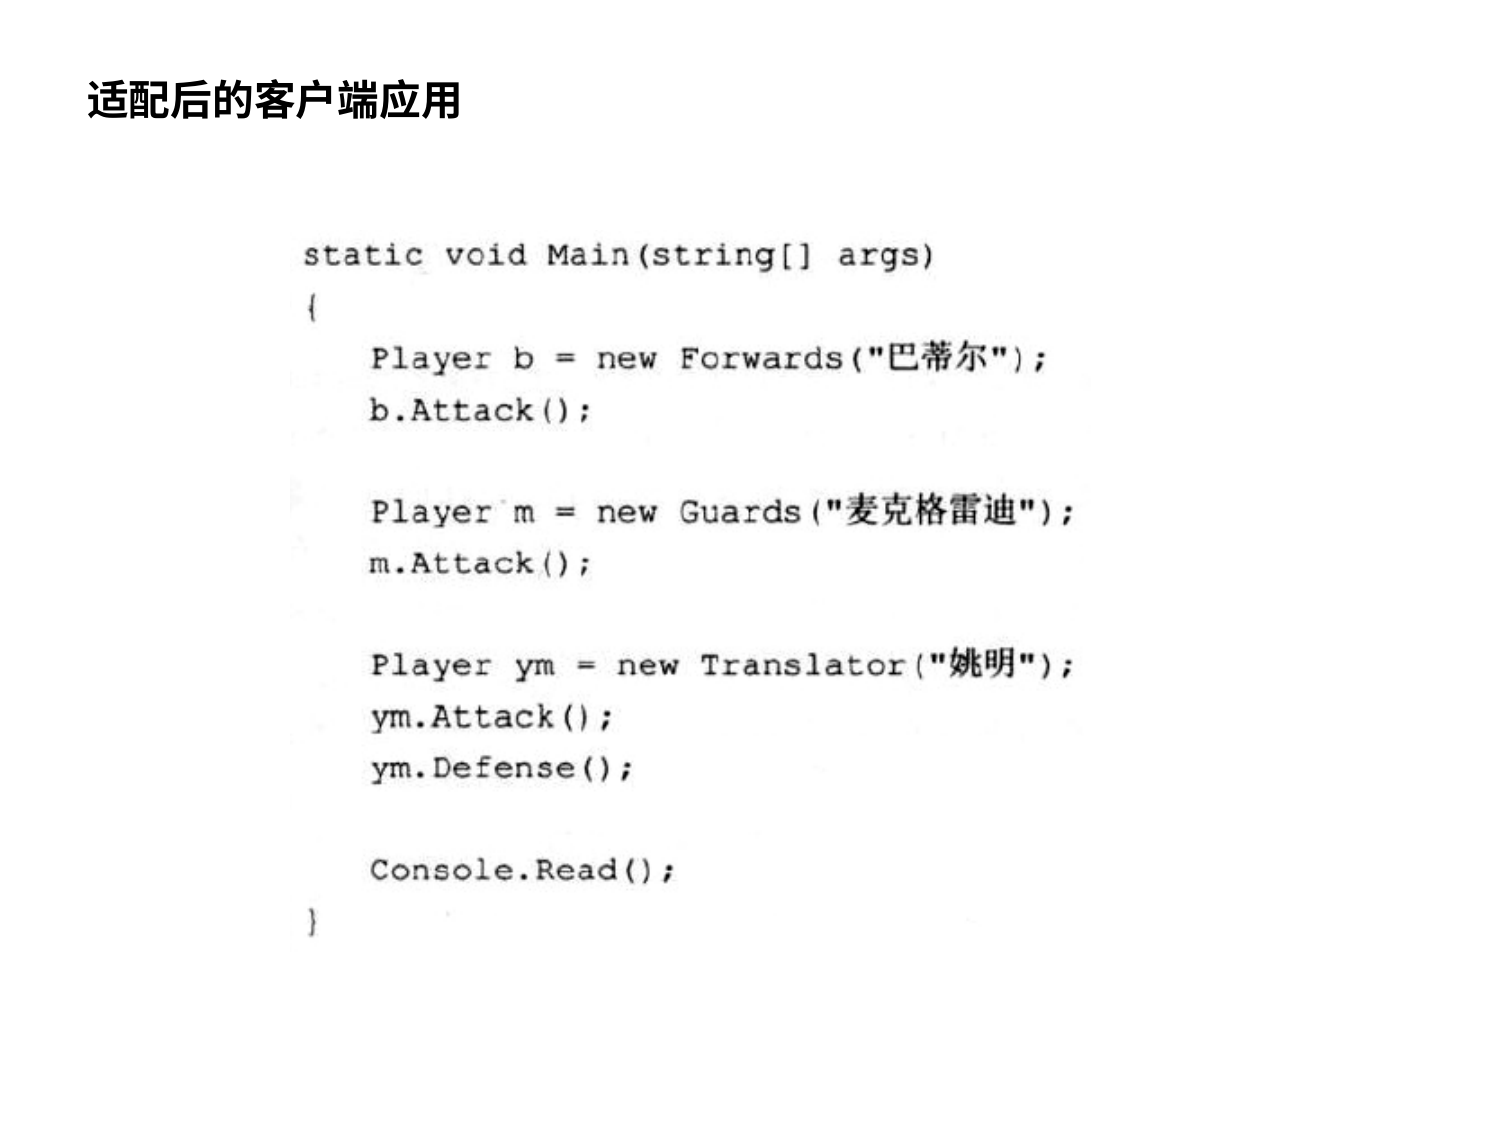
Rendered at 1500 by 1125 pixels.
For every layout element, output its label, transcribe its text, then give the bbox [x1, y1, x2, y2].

text_box 适配后的客户端应用 [72, 66, 500, 131]
picture [290, 230, 1092, 953]
